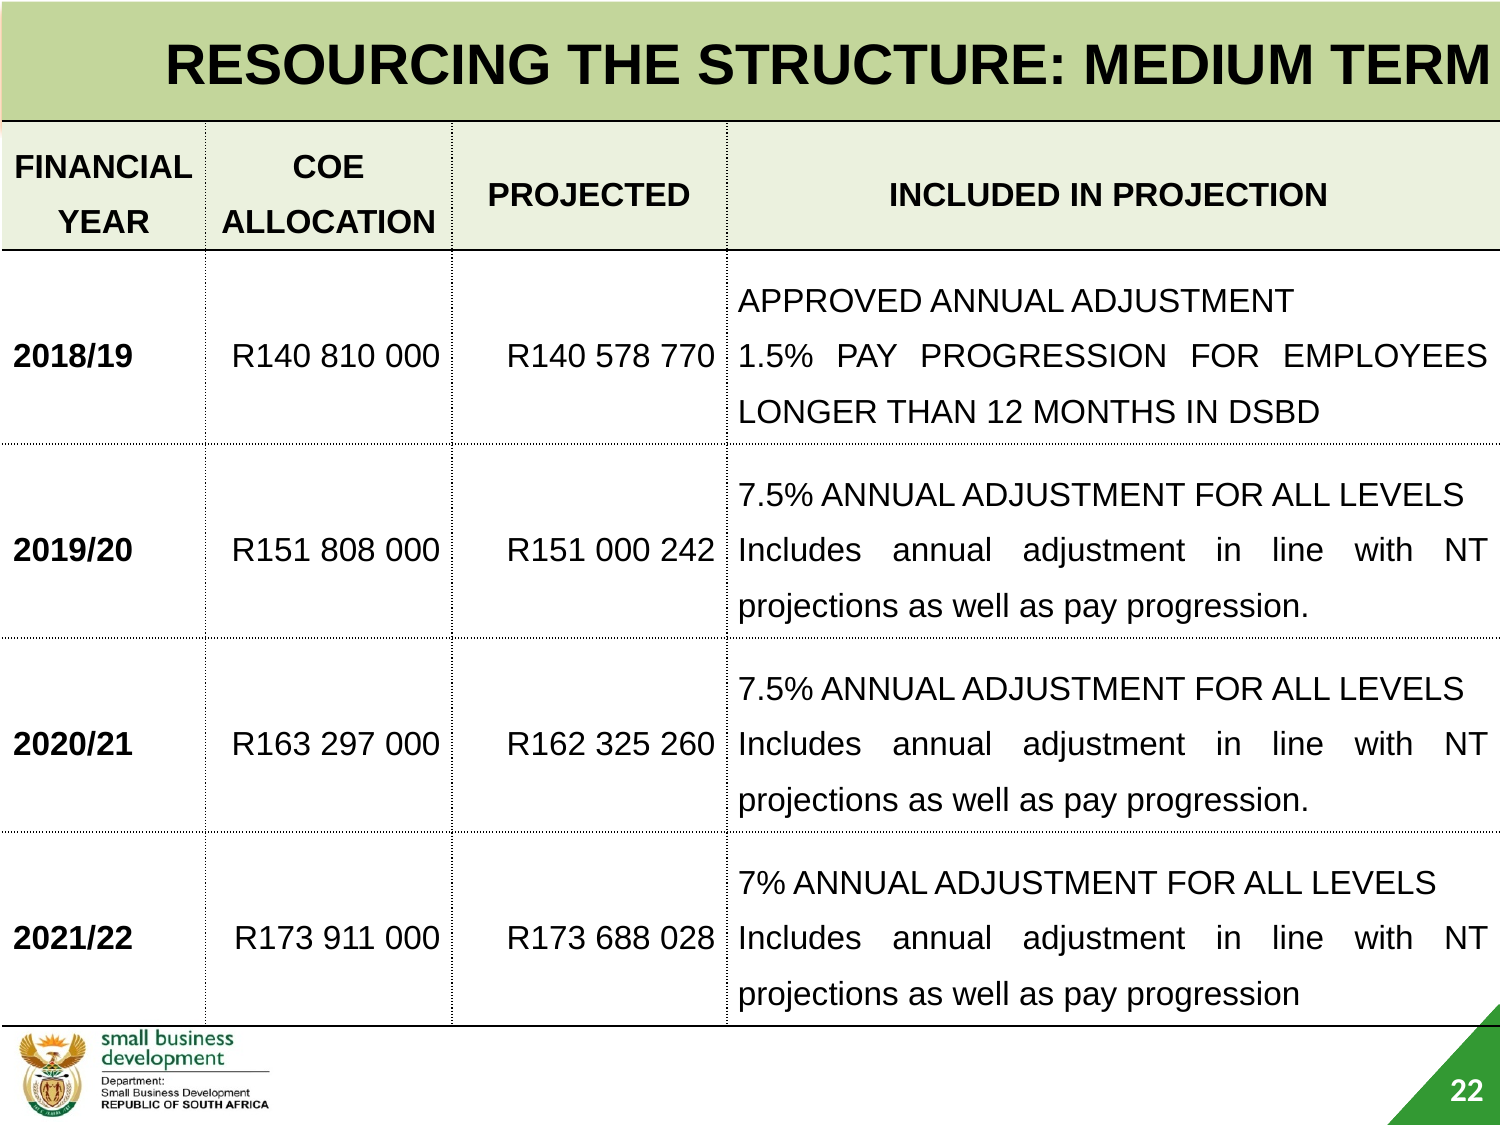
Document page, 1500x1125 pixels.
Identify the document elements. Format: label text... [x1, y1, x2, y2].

table_cell R140 578 770 [452, 251, 727, 444]
table_cell 2021/22 [2, 832, 206, 1017]
table_header FINANCIAL YEAR [2, 122, 206, 249]
table_cell 2019/20 [2, 444, 206, 638]
table_cell R140 810 000 [206, 251, 452, 444]
table_header PROJECTED [452, 122, 727, 249]
table_cell 2020/21 [2, 638, 206, 832]
table_cell R163 297 000 [206, 638, 452, 832]
title Resourcing the structure: Medium Term [1, 1, 1500, 120]
table_header COE ALLOCATION [206, 122, 452, 249]
table_cell R162 325 260 [452, 638, 727, 832]
picture [0, 1018, 288, 1122]
table_cell 7.5% ANNUAL ADJUSTMENT FOR ALL LEVELS Includes annual adjustment in line with NT projections as well as pay progression. [727, 638, 1500, 832]
table_cell APPROVED ANNUAL ADJUSTMENT 1.5% PAY PROGRESSION FOR EMPLOYEES LONGER THAN 12 MONTHS IN DSBD [727, 251, 1500, 444]
table_cell R151 808 000 [206, 444, 452, 638]
table_cell R151 000 242 [452, 444, 727, 638]
table_cell 7.5% ANNUAL ADJUSTMENT FOR ALL LEVELS Includes annual adjustment in line with NT projections as well as pay progression. [727, 444, 1500, 638]
table_cell 7% ANNUAL ADJUSTMENT FOR ALL LEVELS Includes annual adjustment in line with NT projections as well as pay progression [727, 832, 1500, 1025]
table_cell 2018/19 [2, 251, 206, 444]
table_cell R173 688 028 [452, 832, 727, 1025]
table_cell R173 911 000 [206, 832, 452, 1025]
slide_number 22 [1441, 1060, 1492, 1117]
text_box [1387, 1027, 1500, 1125]
table_header INCLUDED IN PROJECTION [727, 122, 1500, 249]
